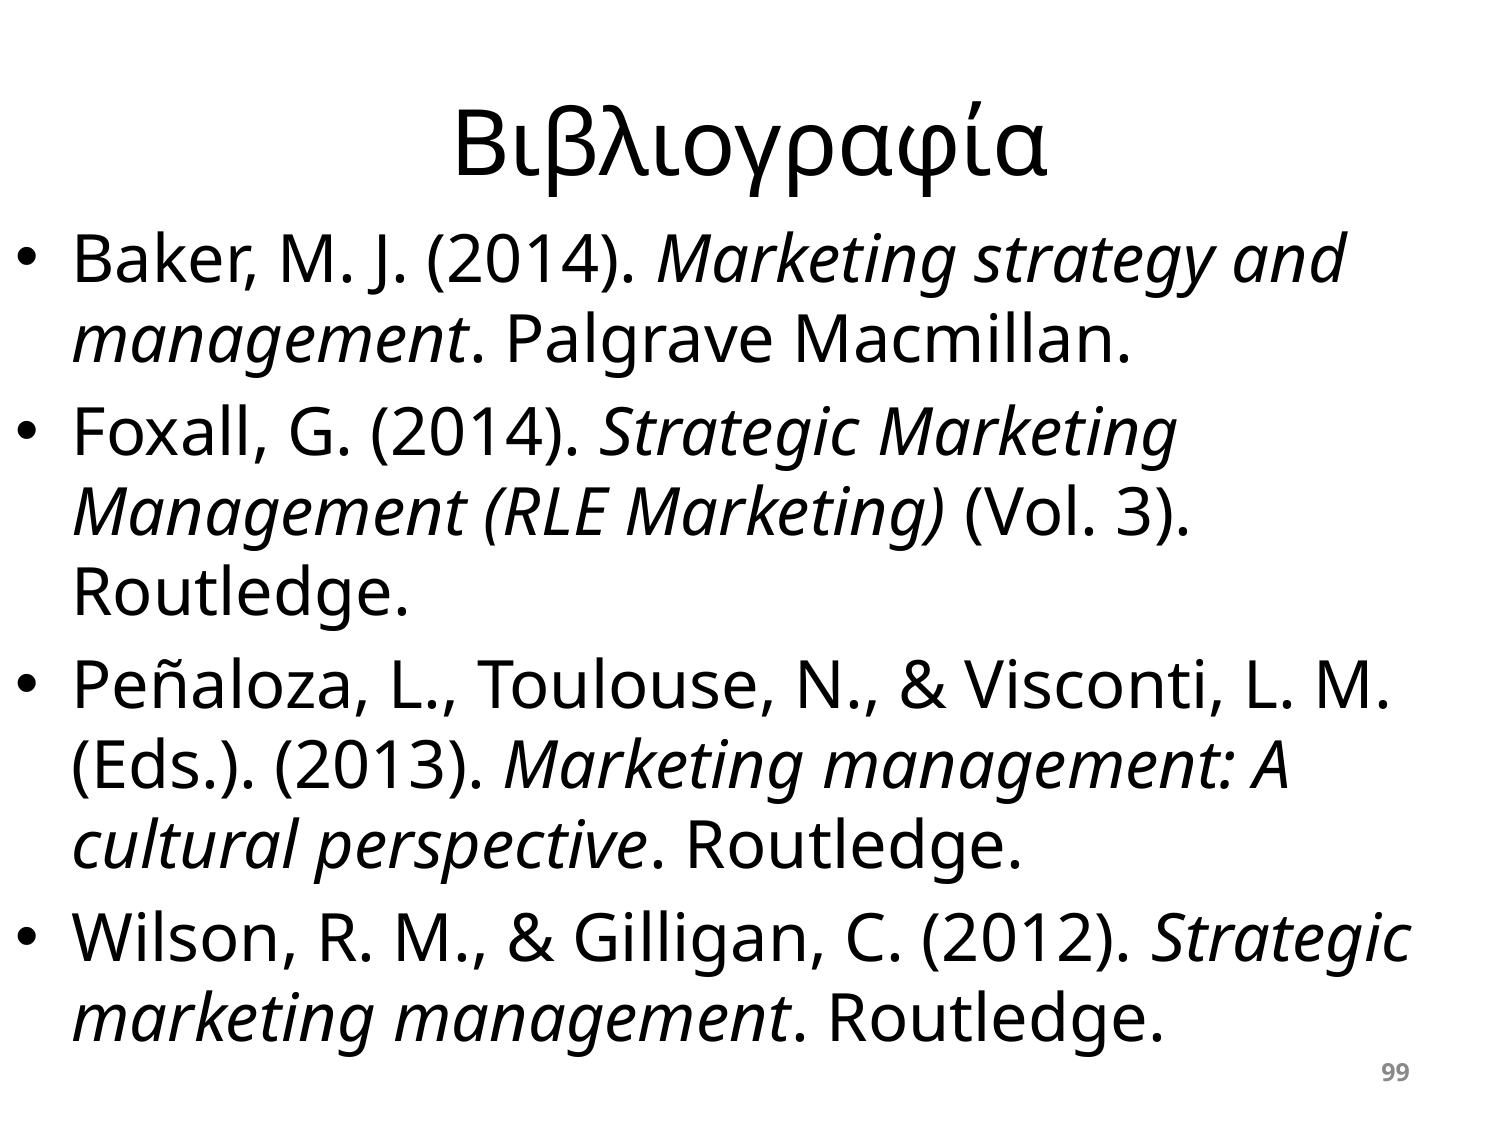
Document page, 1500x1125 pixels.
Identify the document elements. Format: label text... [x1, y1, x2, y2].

title Βιβλιογραφία [75, 45, 1425, 208]
list Baker, M. J. (2014). Marketing strategy and management. Palgrave Macmillan. Foxall, G. (2014). Strategic Marketing Management (RLE Marketing) (Vol. 3). Routledge. Peñaloza, L., Toulouse, N., & Visconti, L. M. (Eds.). (2013). Marketing management: A cultural perspective. Routledge. Wilson, R. M., & Gilligan, C. (2012). Strategic marketing management. Routledge. [0, 208, 1500, 963]
slide_number 99 [1074, 1042, 1425, 1103]
